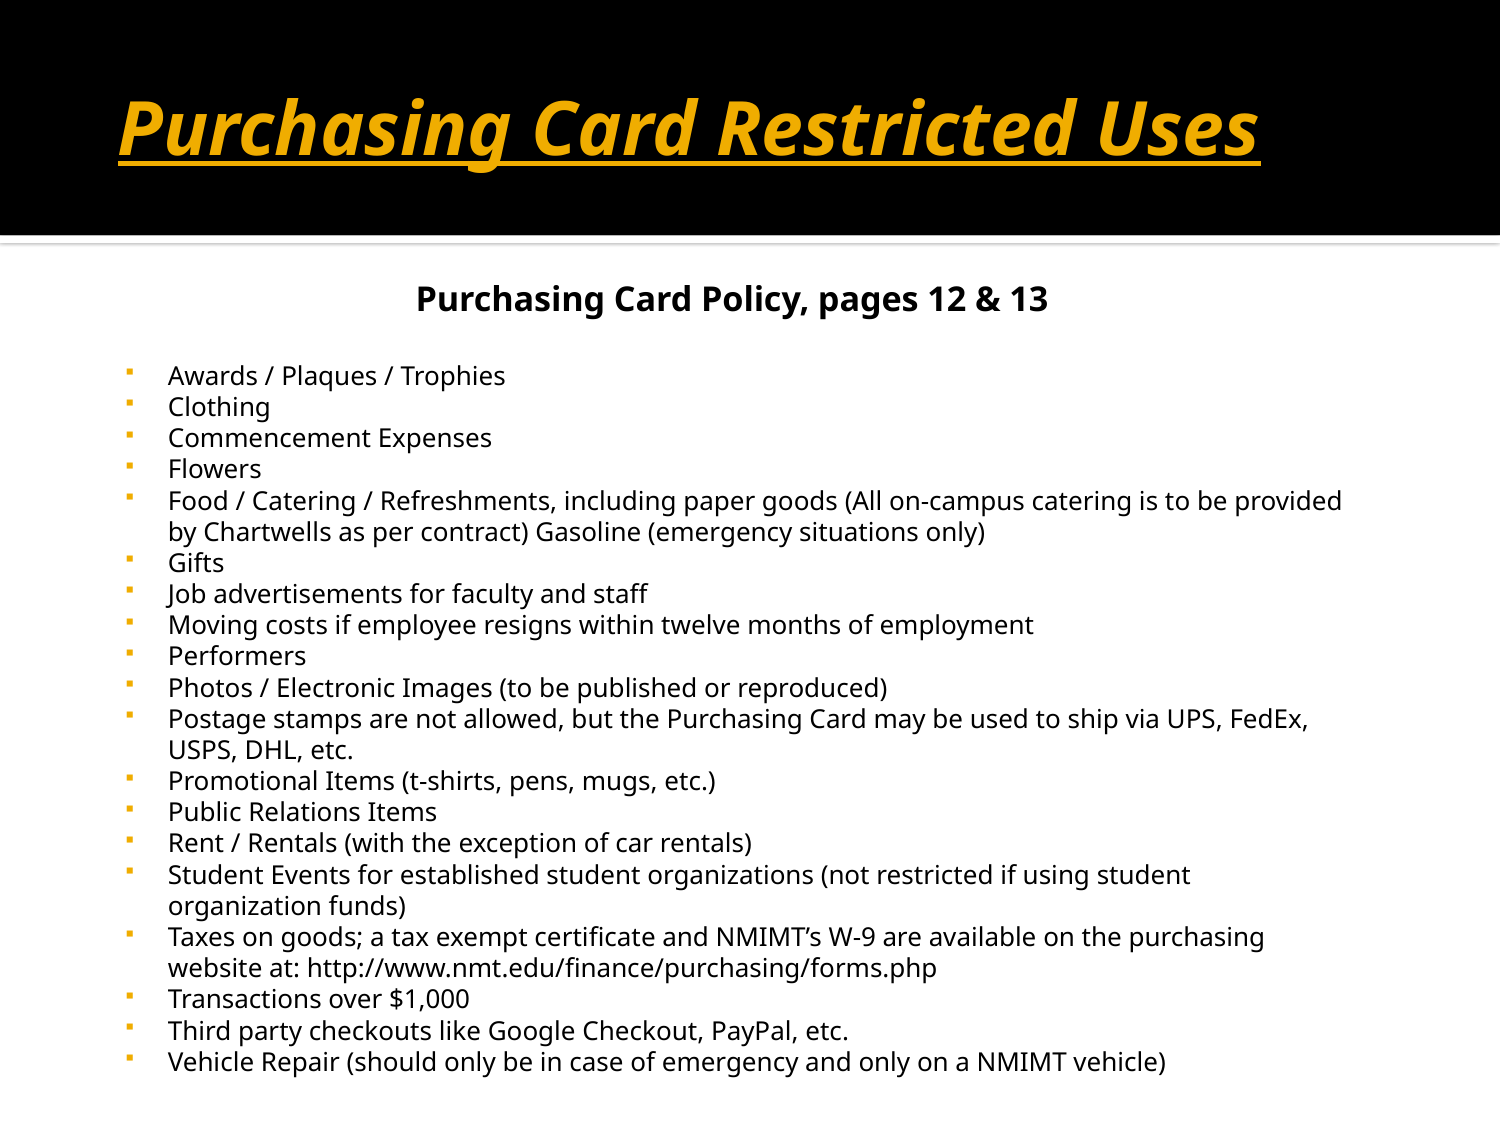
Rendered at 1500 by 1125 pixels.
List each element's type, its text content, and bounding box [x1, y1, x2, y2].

title Purchasing Card Restricted Uses [99, 50, 1338, 200]
list Purchasing Card Policy, pages 12 & 13 Awards / Plaques / Trophies Clothing Commencement Expenses Flowers Food / Catering / Refreshments, including paper goods (All on-campus catering is to be provided by Chartwells as per contract) Gasoline (emergency situations only) Gifts Job advertisements for faculty and staff Moving costs if employee resigns within twelve months of employment Performers Photos / Electronic Images (to be published or reproduced) Postage stamps are not allowed, but the Purchasing Card may be used to ship via UPS, FedEx, USPS, DHL, etc. Promotional Items (t-shirts, pens, mugs, etc.) Public Relations Items Rent / Rentals (with the exception of car rentals) Student Events for established student organizations (not restricted if using student organization funds) Taxes on goods; a tax exempt certificate and NMIMT’s W-9 are available on the purchasing website at: http://www.nmt.edu/finance/purchasing/forms.php Transactions over $1,000 Third party checkouts like Google Checkout, PayPal, etc. Vehicle Repair (should only be in case of emergency and only on a NMIMT vehicle) [99, 262, 1363, 1100]
